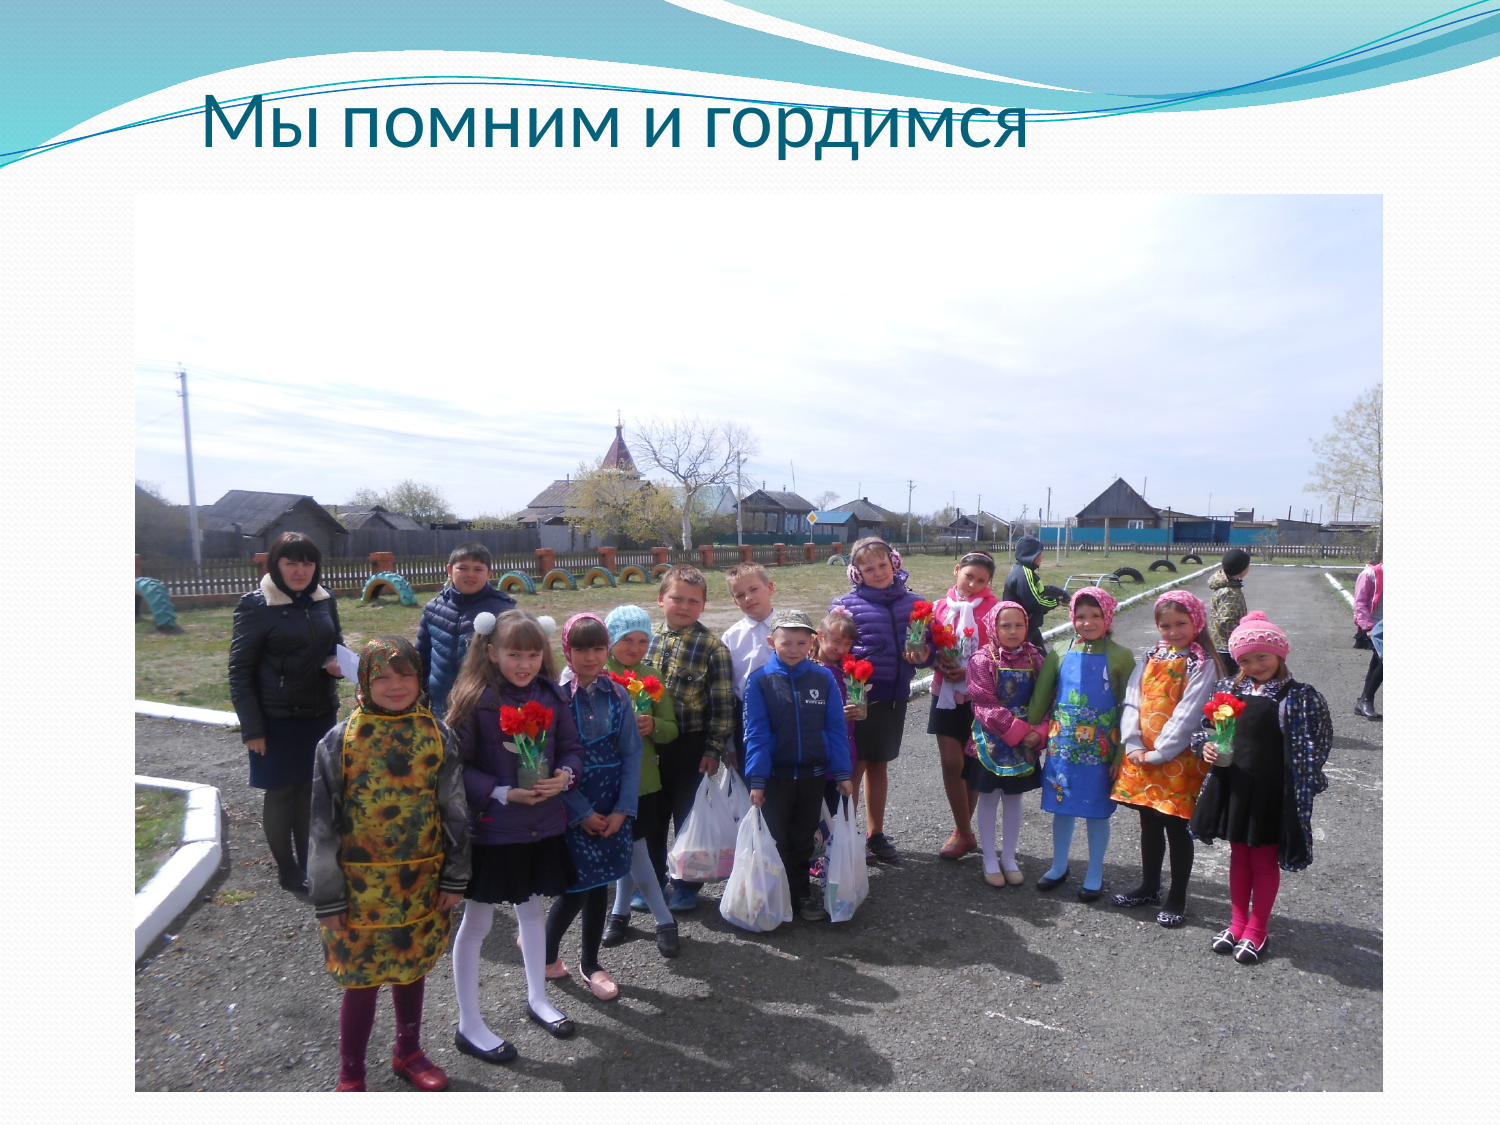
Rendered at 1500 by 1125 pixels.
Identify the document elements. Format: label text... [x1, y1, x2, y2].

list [135, 194, 1383, 1092]
title Мы помним и гордимся [199, 58, 1325, 164]
